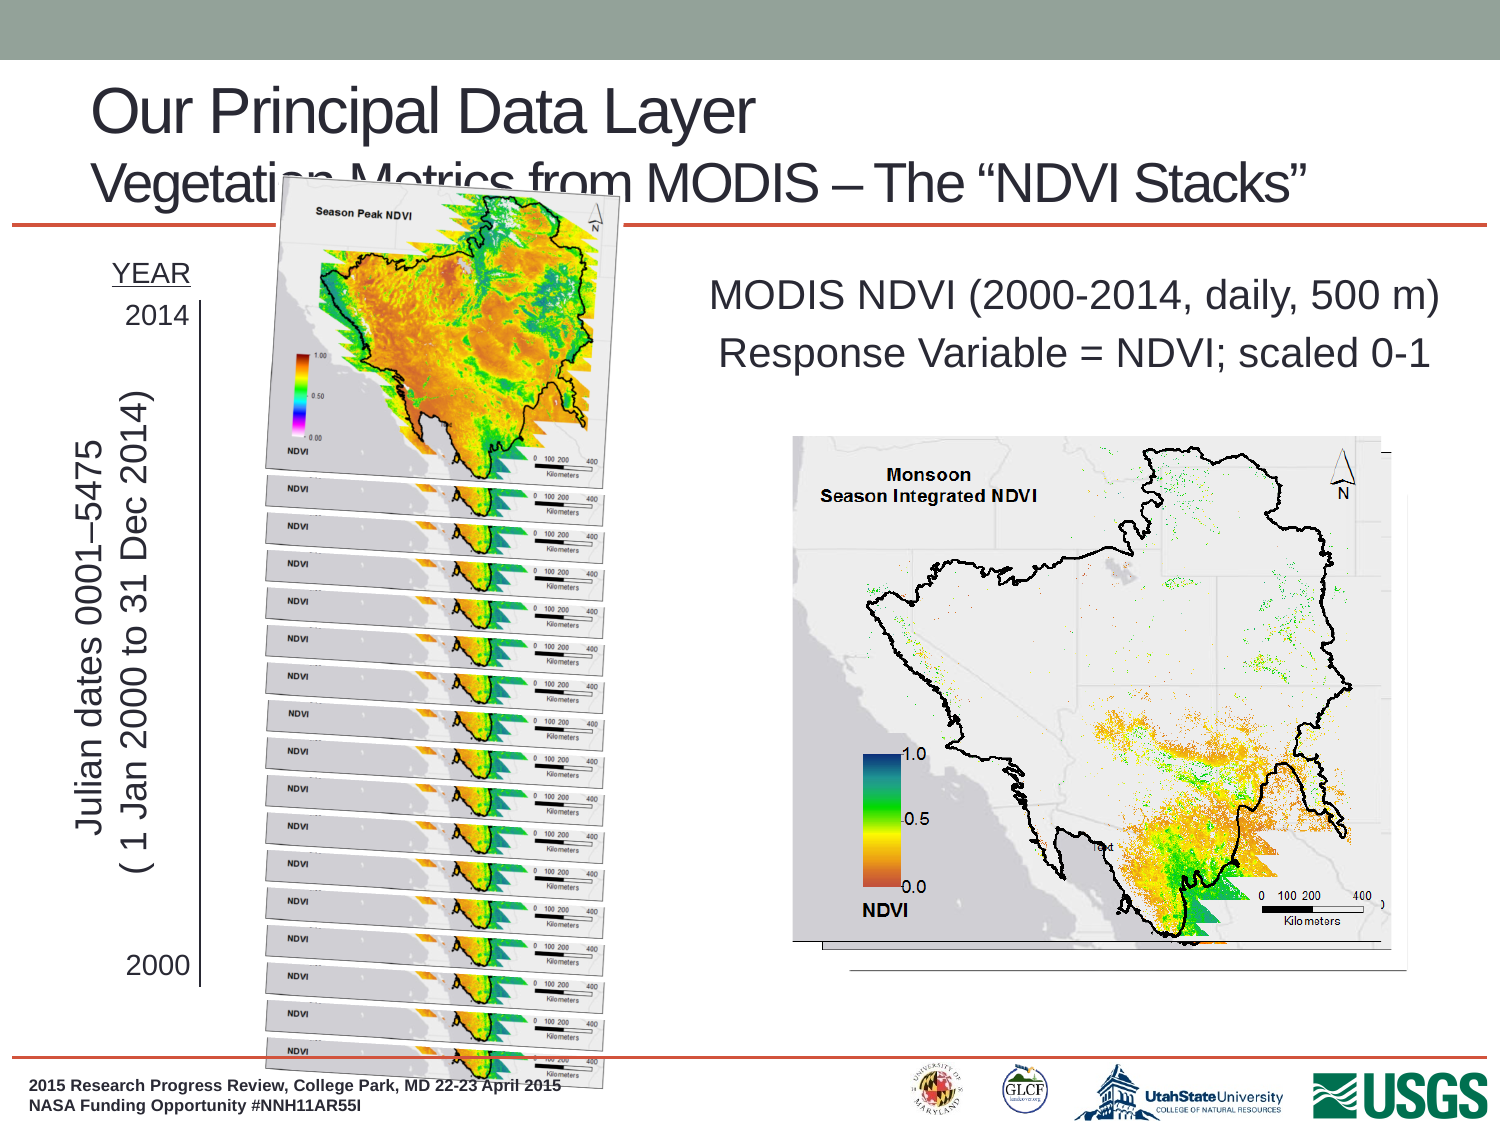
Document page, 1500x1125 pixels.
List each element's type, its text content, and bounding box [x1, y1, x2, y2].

title Our Principal Data Layer Vegetation Metrics from MODIS – The “NDVI Stacks” [75, 60, 1488, 222]
text_box YEAR [93, 247, 206, 298]
text_box 2000 [80, 938, 197, 989]
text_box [792, 435, 1382, 942]
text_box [12, 1057, 1488, 1123]
picture [809, 451, 1421, 984]
text_box Julian dates 0001–5475 ( 1 Jan 2000 to 31 Dec 2014) [56, 357, 161, 908]
text_box 2014 [109, 288, 205, 339]
picture [260, 174, 626, 1057]
text_box MODIS NDVI (2000-2014, daily, 500 m) Response Variable = NDVI; scaled 0-1 [662, 260, 1488, 388]
